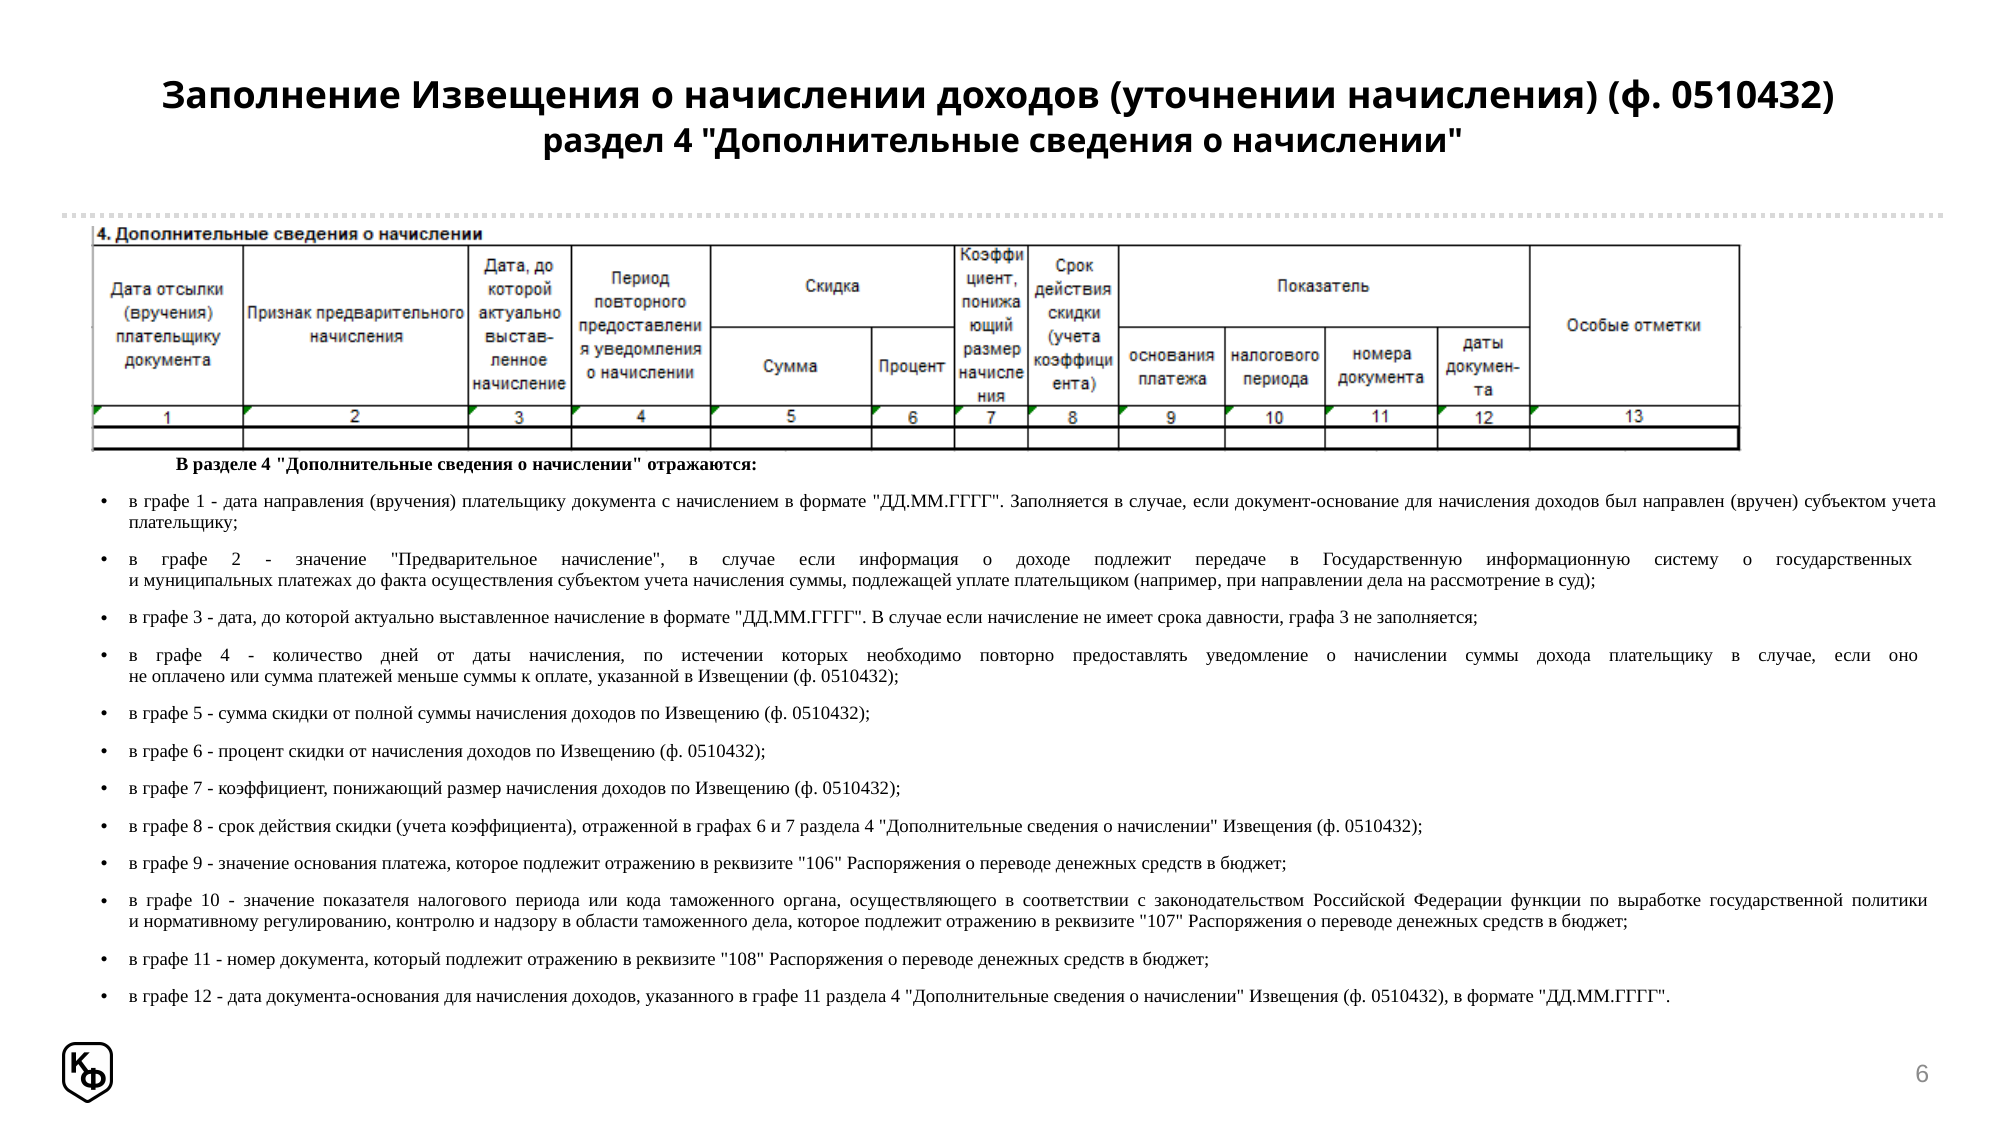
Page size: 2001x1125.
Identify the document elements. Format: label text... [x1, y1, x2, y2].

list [91, 226, 1742, 454]
title Заполнение Извещения о начислении доходов (уточнении начисления) (ф. 0510432) раздел 4 "Дополнительные сведения о начислении" [62, 55, 1945, 173]
table_header В разделе 4 "Дополнительные сведения о начислении" отражаются: в графе 1 - дата направления (вручения) плательщику документа с начислением в формате "ДД.ММ.ГГГГ". Заполняется в случае, если документ-основание для начисления доходов был направлен (вручен) субъектом учета плательщику; в графе 2 - значение "Предварительное начисление", в случае если информация о доходе подлежит передаче в Государственную информационную систему о государственных и муниципальных платежах до факта осуществления субъектом учета начисления суммы, подлежащей уплате плательщиком (например, при направлении дела на рассмотрение в суд); в графе 3 - дата, до которой актуально выставленное начисление в формате "ДД.ММ.ГГГГ". В случае если начисление не имеет срока давности, графа 3 не заполняется; в графе 4 - количество дней от даты начисления, по истечении которых необходимо повторно предоставлять уведомление о начислении суммы дохода плательщику в случае, если оно не оплачено или сумма платежей меньше суммы к оплате, указанной в Извещении (ф. 0510432); в графе 5 - сумма скидки от полной суммы начисления доходов по Извещению (ф. 0510432); в графе 6 - процент скидки от начисления доходов по Извещению (ф. 0510432); в графе 7 - коэффициент, понижающий размер начисления доходов по Извещению (ф. 0510432); в графе 8 - срок действия скидки (учета коэффициента), отраженной в графах 6 и 7 раздела 4 "Дополнительные сведения о начислении" Извещения (ф. 0510432); в графе 9 - значение основания платежа, которое подлежит отражению в реквизите "106" Распоряжения о переводе денежных средств в бюджет; в графе 10 - значение показателя налогового периода или кода таможенного органа, осуществляющего в соответствии с законодательством Российской Федерации функции по выработке государственной политики и нормативному регулированию, контролю и надзору в области таможенного дела, которое подлежит отражению в реквизите "107" Распоряжения о переводе денежных средств в бюджет; в графе 11 - номер документа, который подлежит отражению в реквизите "108" Распоряжения о переводе денежных средств в бюджет; в графе 12 - дата документа-основания для начисления доходов, указанного в графе 11 раздела 4 "Дополнительные сведения о начислении" Извещения (ф. 0510432), в формате "ДД.ММ.ГГГГ". [93, 454, 1944, 1006]
slide_number 6 [1494, 1042, 1945, 1103]
picture [62, 1042, 113, 1103]
